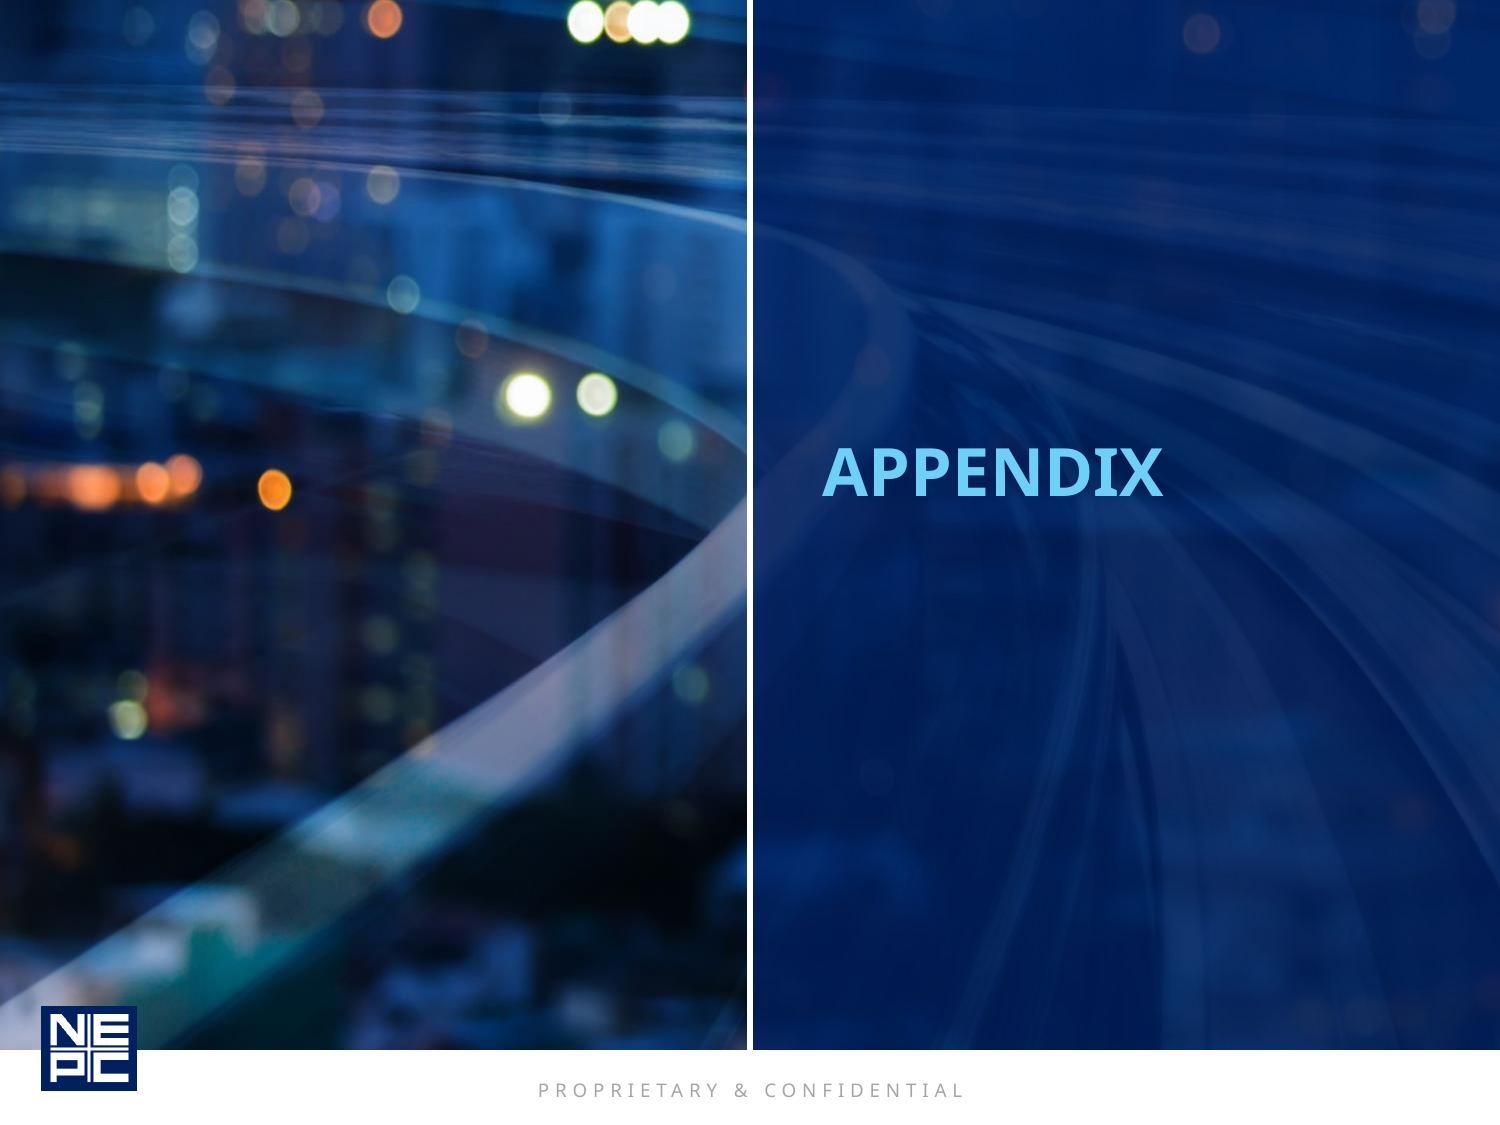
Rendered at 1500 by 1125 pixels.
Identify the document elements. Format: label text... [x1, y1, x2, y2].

title Appendix [822, 53, 1413, 510]
picture [0, 0, 747, 1091]
